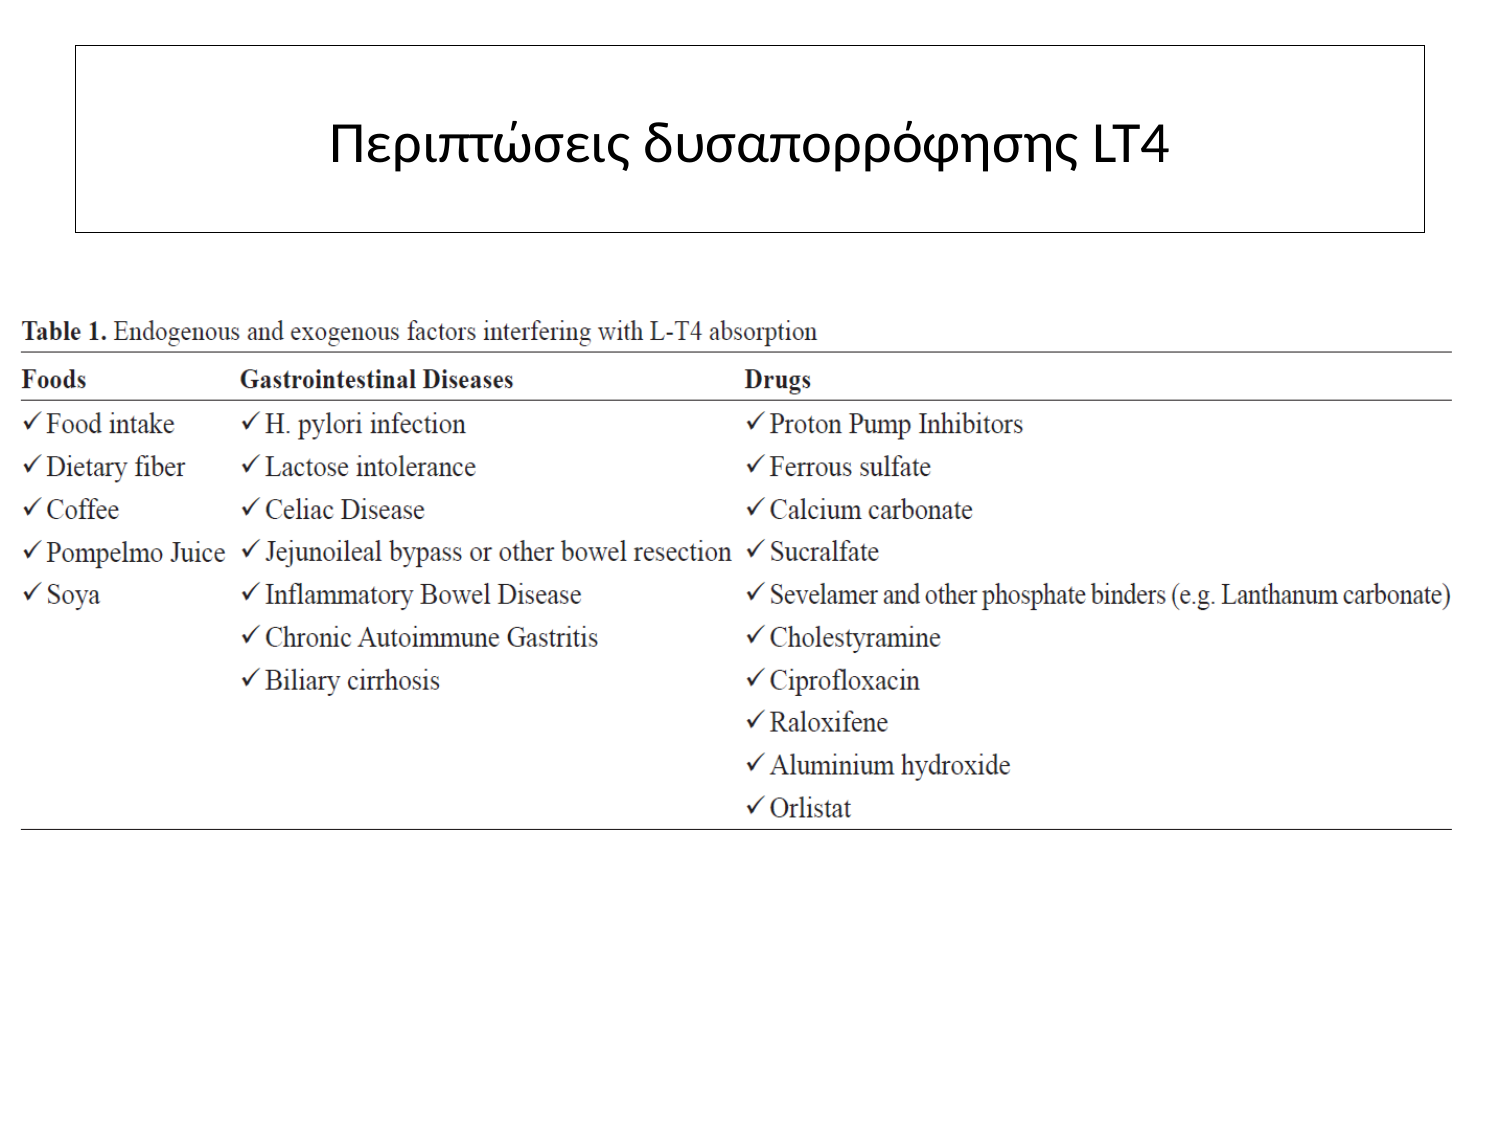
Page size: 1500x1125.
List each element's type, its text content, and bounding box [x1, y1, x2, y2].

picture [0, 295, 1500, 830]
title Περιπτώσεις δυσαπορρόφησης LT4 [75, 45, 1425, 233]
